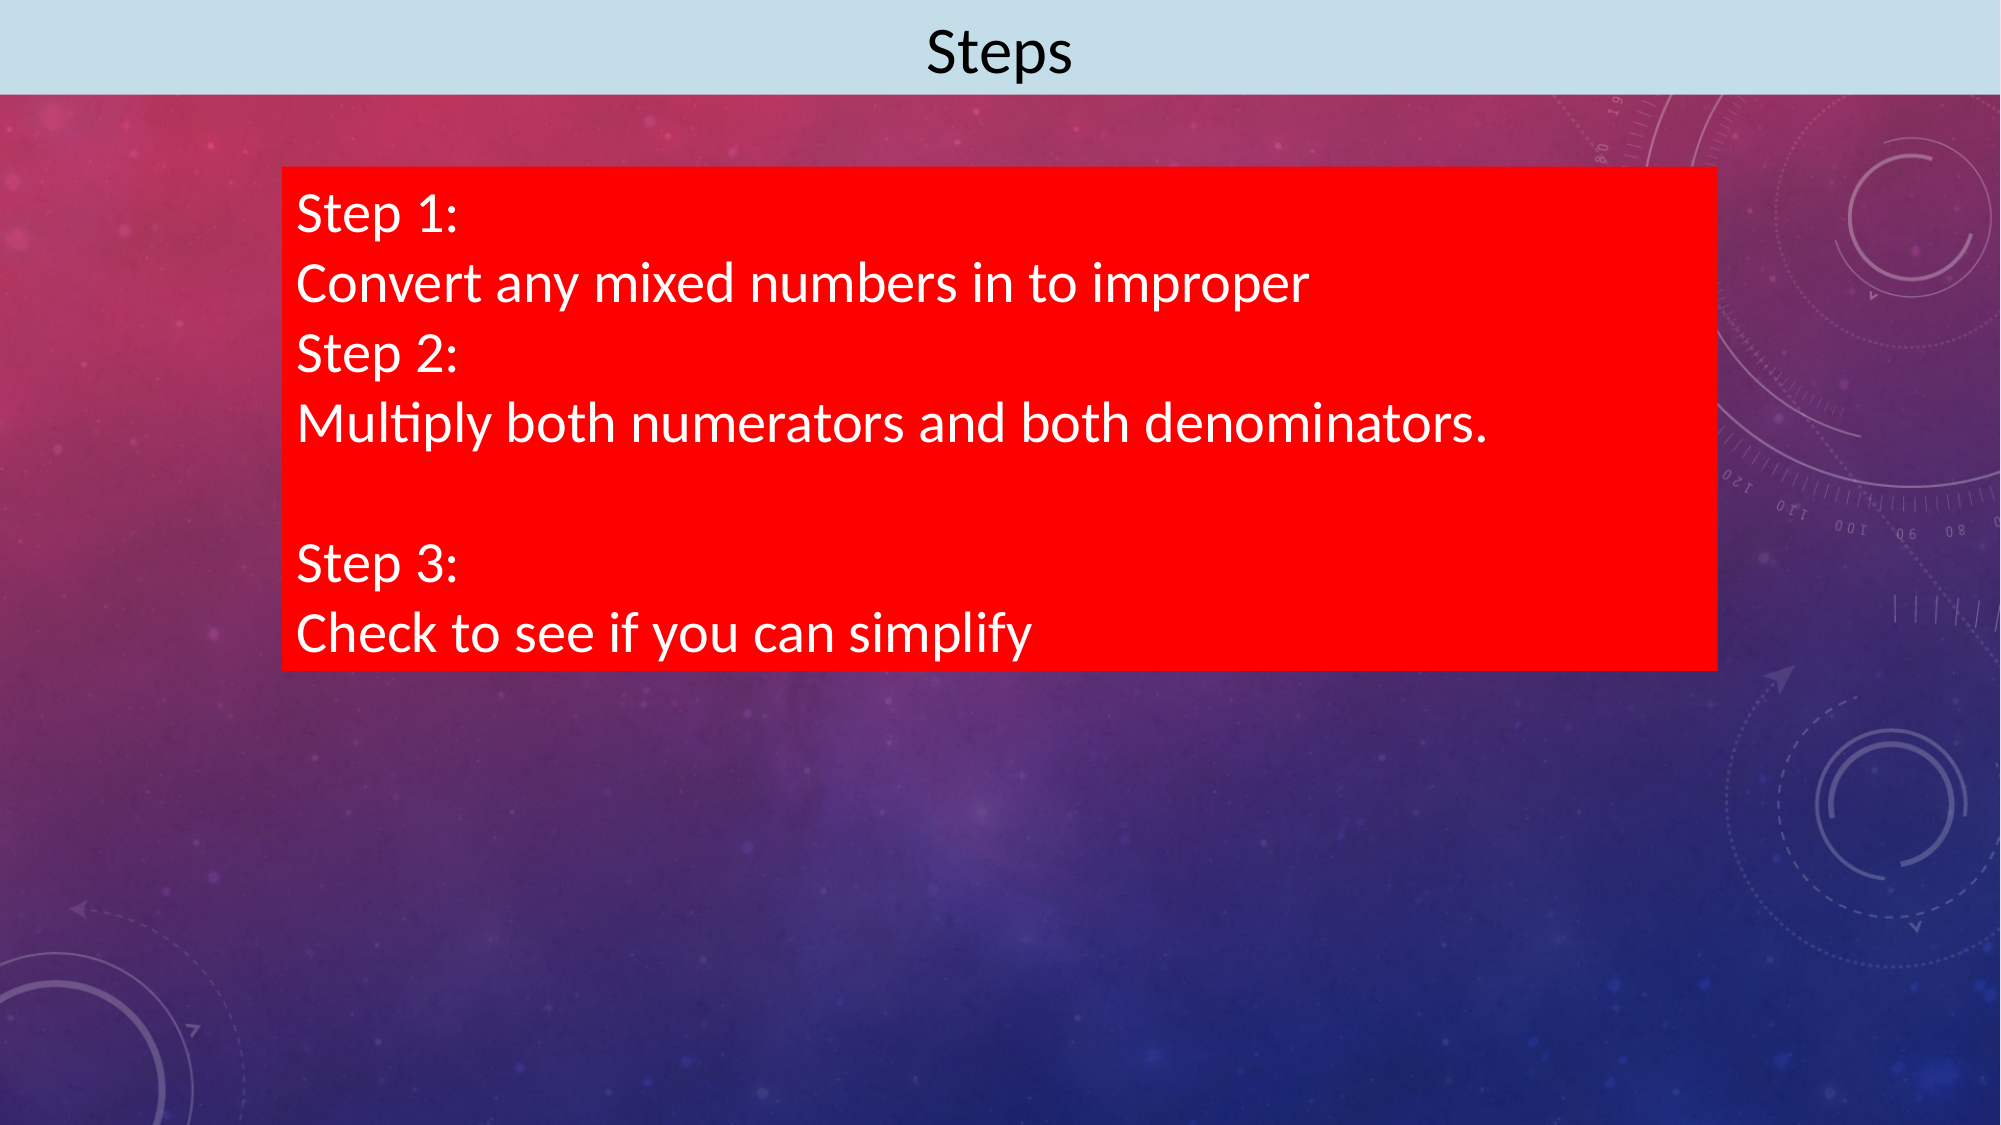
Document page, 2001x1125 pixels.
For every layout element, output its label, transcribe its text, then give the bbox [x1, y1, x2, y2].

text_box Step 1: Convert any mixed numbers in to improper Step 2: Multiply both numerators and both denominators. Step 3: Check to see if you can simplify [282, 166, 1718, 672]
text_box Steps [0, 0, 2000, 95]
picture [0, 0, 2001, 1125]
